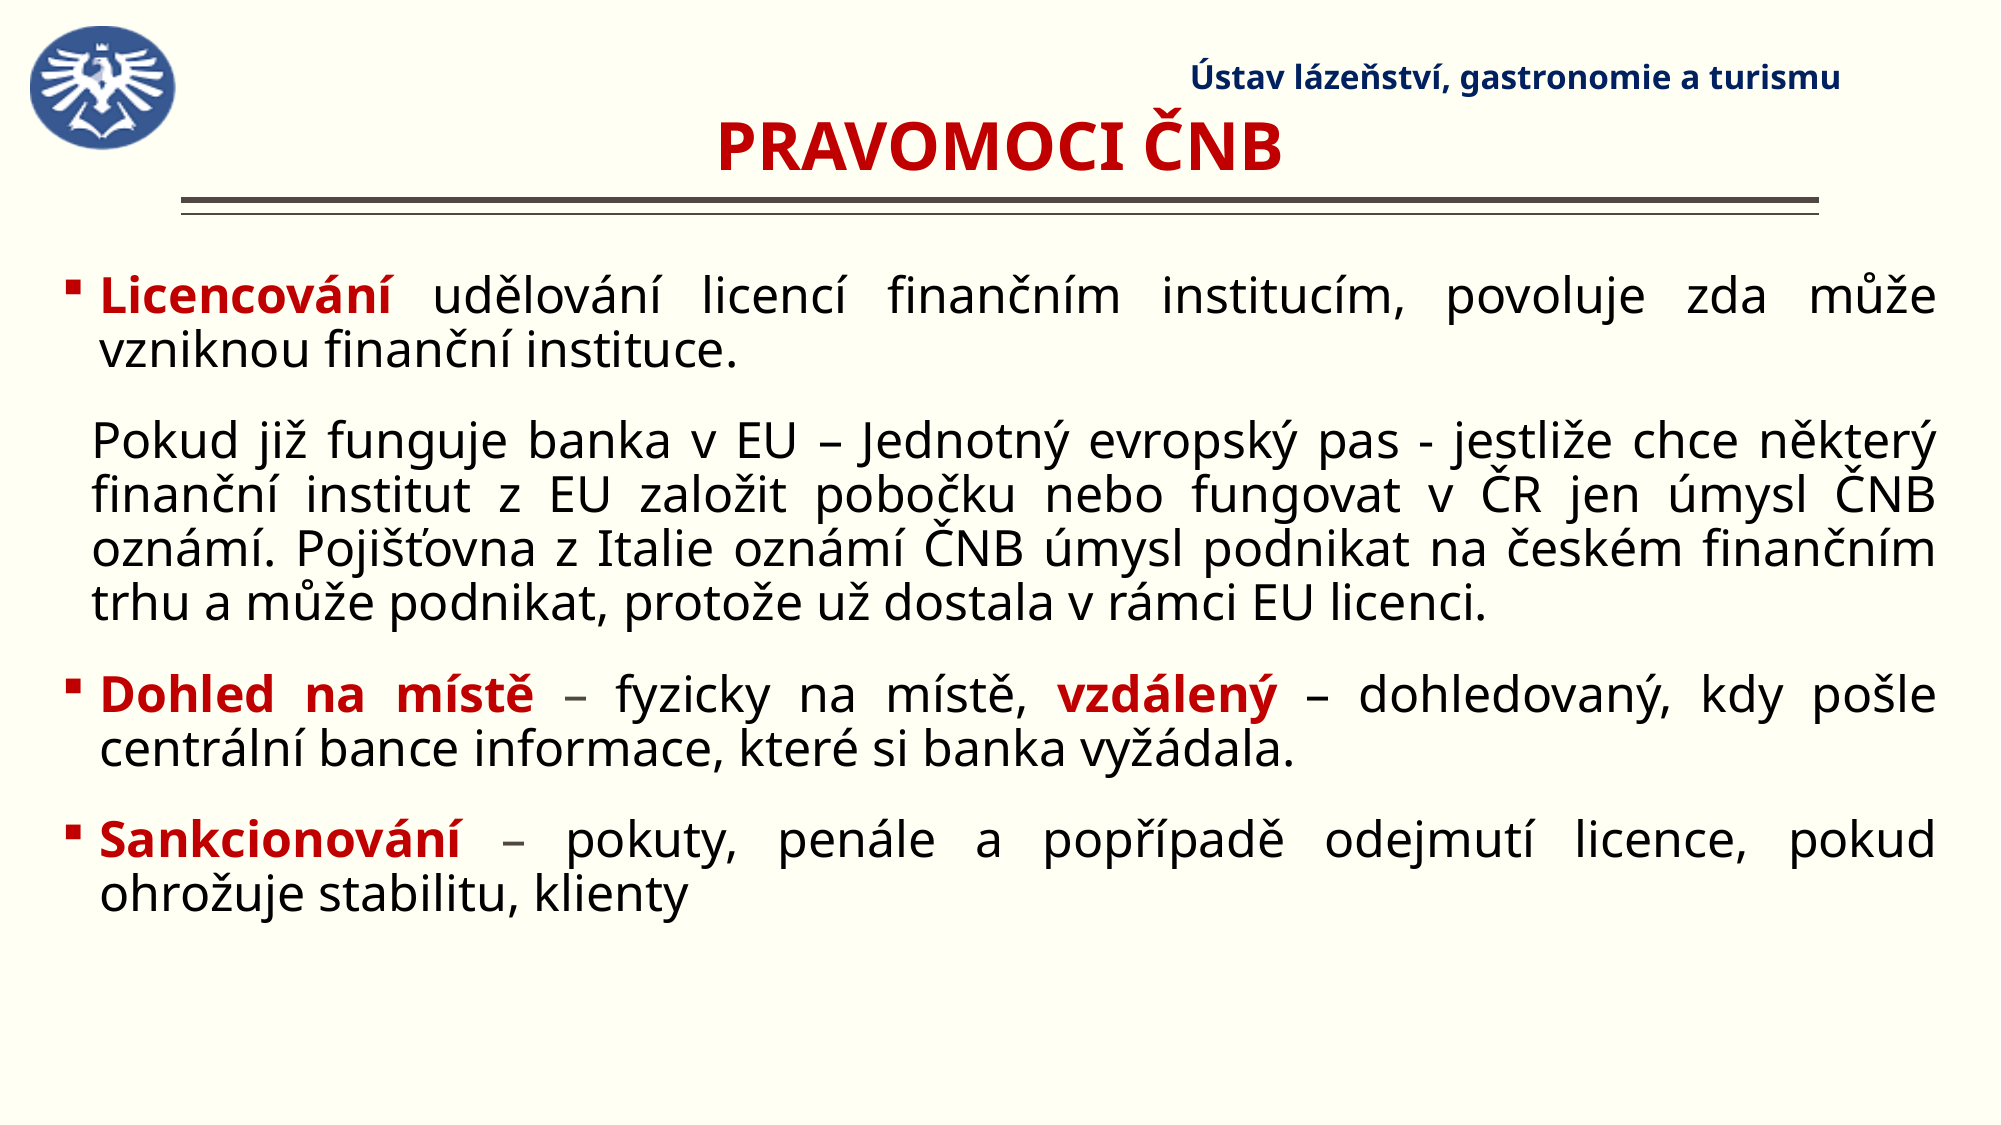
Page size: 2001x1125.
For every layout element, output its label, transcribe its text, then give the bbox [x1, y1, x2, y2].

picture [0, 12, 198, 163]
text_box Ústav lázeňství, gastronomie a turismu [1189, 53, 1975, 132]
list Licencování udělování licencí finančním institucím, povoluje zda může vzniknou finanční instituce. Pokud již funguje banka v EU – Jednotný evropský pas - jestliže chce některý finanční institut z EU založit pobočku nebo fungovat v ČR jen úmysl ČNB oznámí. Pojišťovna z Italie oznámí ČNB úmysl podnikat na českém finančním trhu a může podnikat, protože už dostala v rámci EU licenci. Dohled na místě – fyzicky na místě, vzdálený – dohledovaný, kdy pošle centrální bance informace, které si banka vyžádala. Sankcionování – pokuty, penále a popřípadě odejmutí licence, pokud ohrožuje stabilitu, klienty [61, 262, 1939, 1013]
title PRAVOMOCI ČNB [181, 12, 1819, 193]
